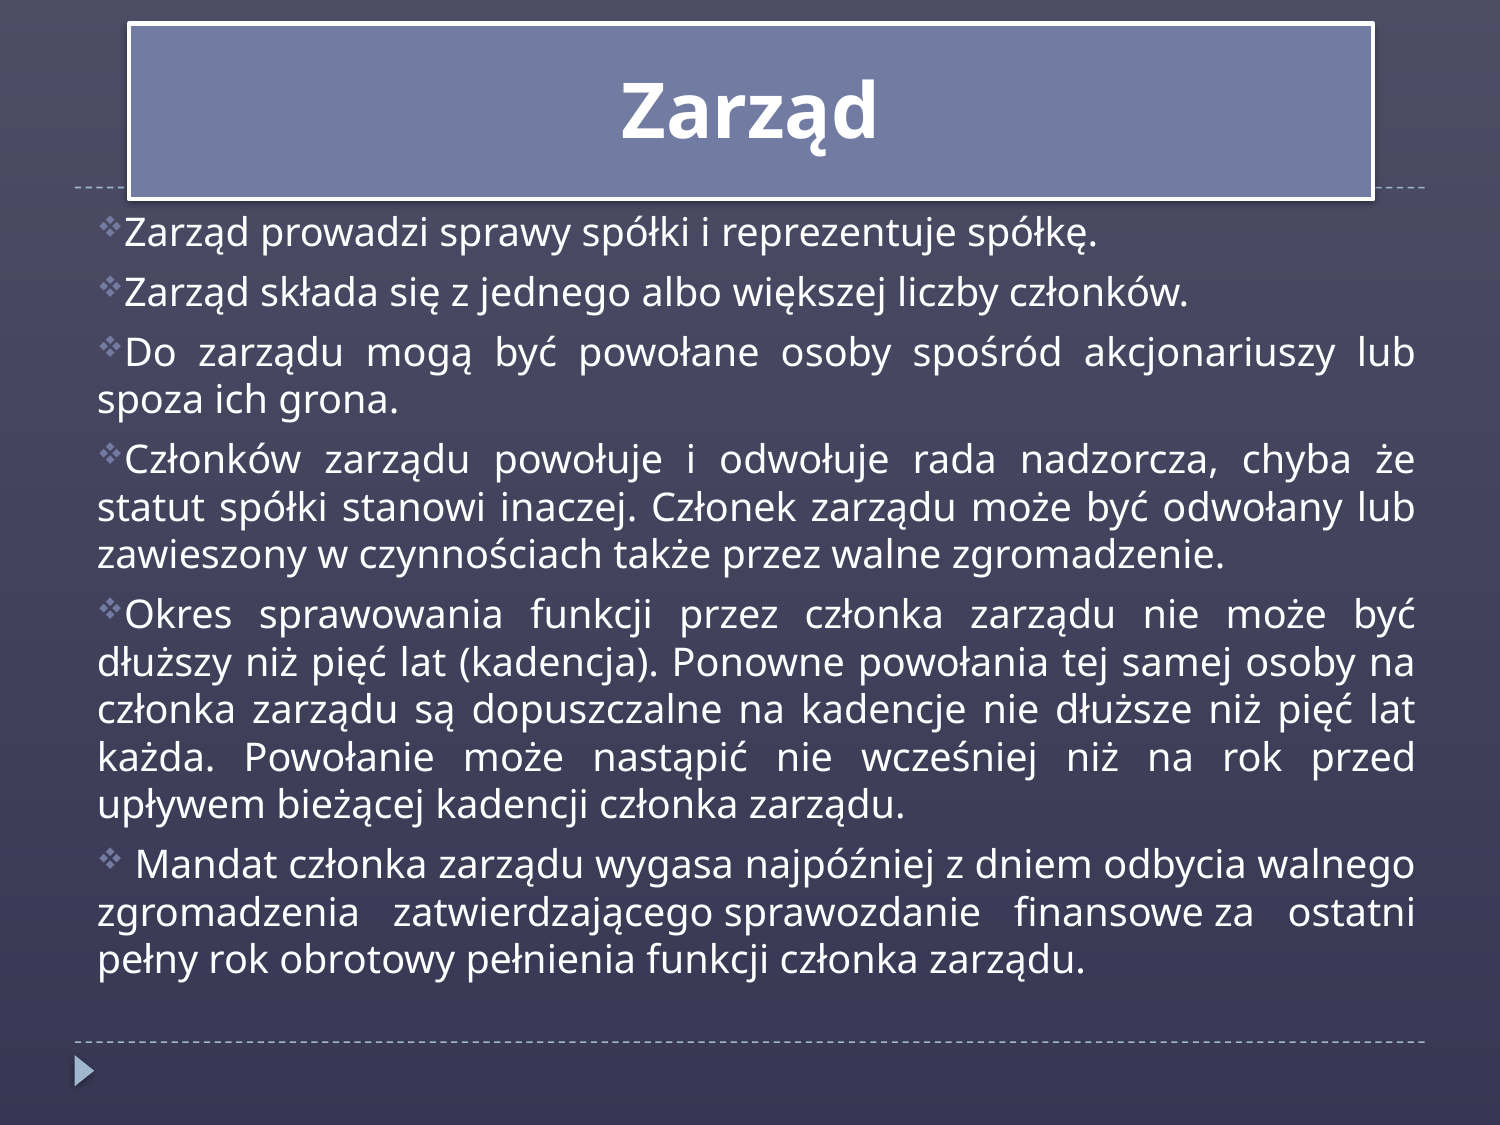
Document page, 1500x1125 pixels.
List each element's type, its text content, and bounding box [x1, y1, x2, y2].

text_box Zarząd [127, 21, 1375, 201]
list Zarząd prowadzi sprawy spółki i reprezentuje spółkę. Zarząd składa się z jednego albo większej liczby członków. Do zarządu mogą być powołane osoby spośród akcjonariuszy lub spoza ich grona. Członków zarządu powołuje i odwołuje rada nadzorcza, chyba że statut spółki stanowi inaczej. Członek zarządu może być odwołany lub zawieszony w czynnościach także przez walne zgromadzenie. Okres sprawowania funkcji przez członka zarządu nie może być dłuższy niż pięć lat (kadencja). Ponowne powołania tej samej osoby na członka zarządu są dopuszczalne na kadencje nie dłuższe niż pięć lat każda. Powołanie może nastąpić nie wcześniej niż na rok przed upływem bieżącej kadencji członka zarządu. Mandat członka zarządu wygasa najpóźniej z dniem odbycia walnego zgromadzenia zatwierdzającego sprawozdanie finansowe za ostatni pełny rok obrotowy pełnienia funkcji członka zarządu. [82, 199, 1432, 1055]
